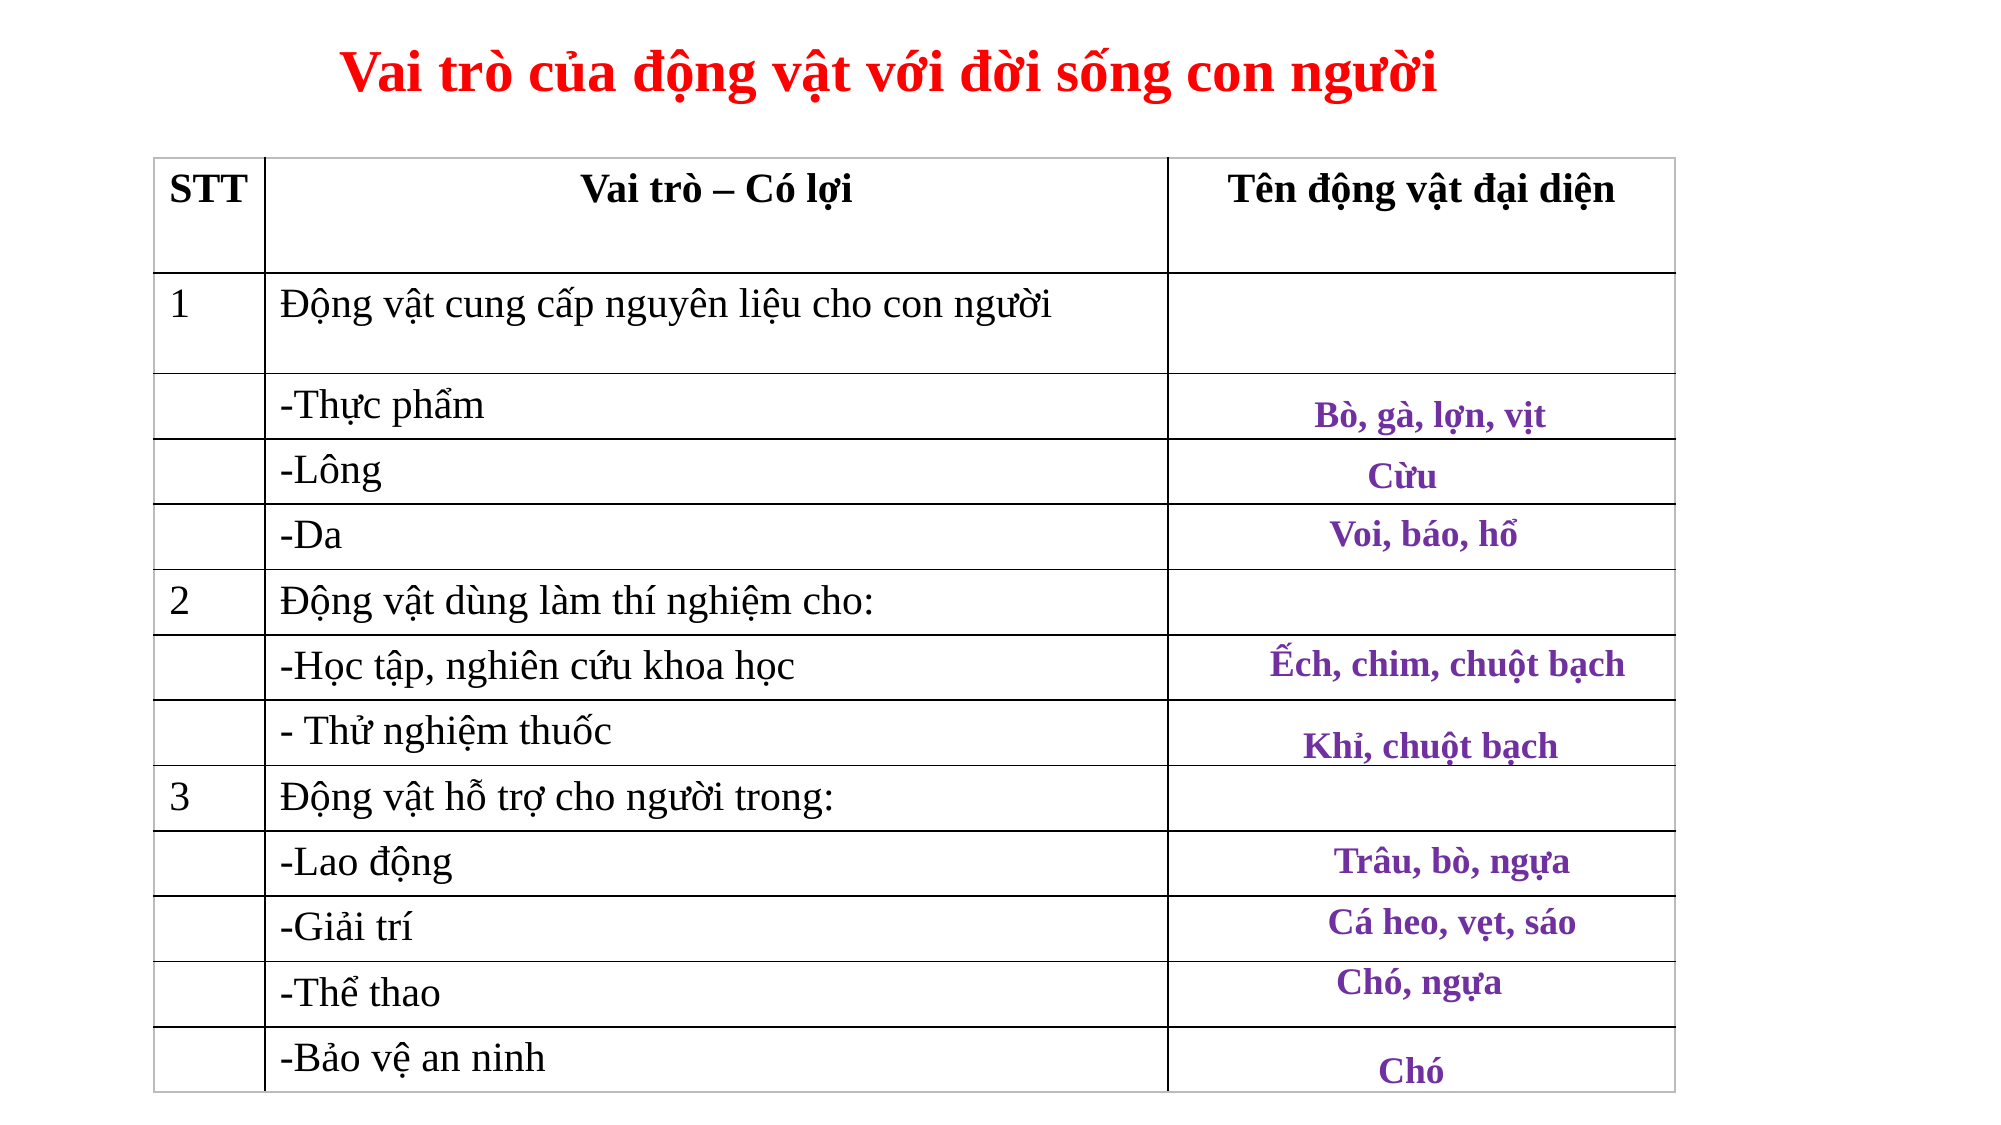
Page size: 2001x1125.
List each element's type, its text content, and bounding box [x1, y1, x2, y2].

table_cell 2 [155, 570, 264, 634]
title Vai trò của động vật với đời sống con người [324, 32, 1479, 113]
text_box Trâu, bò, ngựa [1319, 828, 1586, 889]
table_cell [1169, 766, 1674, 830]
table_cell -Giải trí [266, 897, 1167, 961]
text_box Cá heo, vẹt, sáo [1312, 889, 1592, 949]
table_cell [1169, 962, 1674, 1026]
table_cell [1586, 832, 1674, 895]
table_cell [1169, 636, 1674, 699]
table_cell -Thực phẩm [266, 374, 1167, 438]
table_cell [155, 832, 264, 895]
table_cell [1518, 897, 1674, 961]
text_box Cừu [1352, 443, 1453, 501]
table_cell [1453, 440, 1674, 503]
text_box Khỉ, chuột bạch [1288, 713, 1574, 774]
table_cell -Bảo vệ an ninh [266, 1028, 1167, 1091]
text_box Bò, gà, lợn, vịt [1299, 382, 1562, 443]
table_cell -Da [266, 505, 1167, 569]
text_box Chó, ngựa [1321, 949, 1518, 1010]
table_cell -Lao động [266, 832, 1167, 895]
table_cell [1169, 897, 1321, 961]
table_cell 1 [155, 274, 264, 373]
table_cell [1169, 570, 1674, 634]
table_cell [155, 440, 264, 503]
text_box Chó [1363, 1038, 1460, 1099]
table_cell Động vật cung cấp nguyên liệu cho con người [266, 274, 1167, 373]
table_cell [1169, 374, 1674, 438]
table_header Vai trò – Có lợi [266, 159, 1167, 272]
table_cell [1169, 1028, 1674, 1091]
table_cell [1169, 274, 1674, 373]
table_cell [155, 636, 264, 699]
table_cell [155, 1028, 264, 1091]
table_cell [155, 505, 264, 569]
table_cell -Học tập, nghiên cứu khoa học [266, 636, 1167, 699]
table_cell -Thể thao [266, 962, 1167, 1026]
table_cell Động vật hỗ trợ cho người trong: [266, 766, 1167, 830]
table_cell - Thử nghiệm thuốc [266, 701, 1167, 765]
table_cell [1169, 832, 1319, 895]
table_cell Động vật dùng làm thí nghiệm cho: [266, 570, 1167, 634]
table_cell -Lông [266, 440, 1167, 503]
table_header STT [155, 159, 264, 272]
table_cell [155, 701, 264, 765]
table_cell [1169, 440, 1352, 503]
table_cell [1169, 701, 1674, 765]
text_box Voi, báo, hổ [1314, 501, 1533, 562]
table_header Tên động vật đại diện [1169, 159, 1674, 272]
table_cell [1169, 505, 1674, 569]
text_box Ếch, chim, chuột bạch [1255, 631, 1641, 692]
table_cell [155, 897, 264, 961]
table_cell [155, 374, 264, 438]
table_cell [155, 962, 264, 1026]
table_cell 3 [155, 766, 264, 830]
